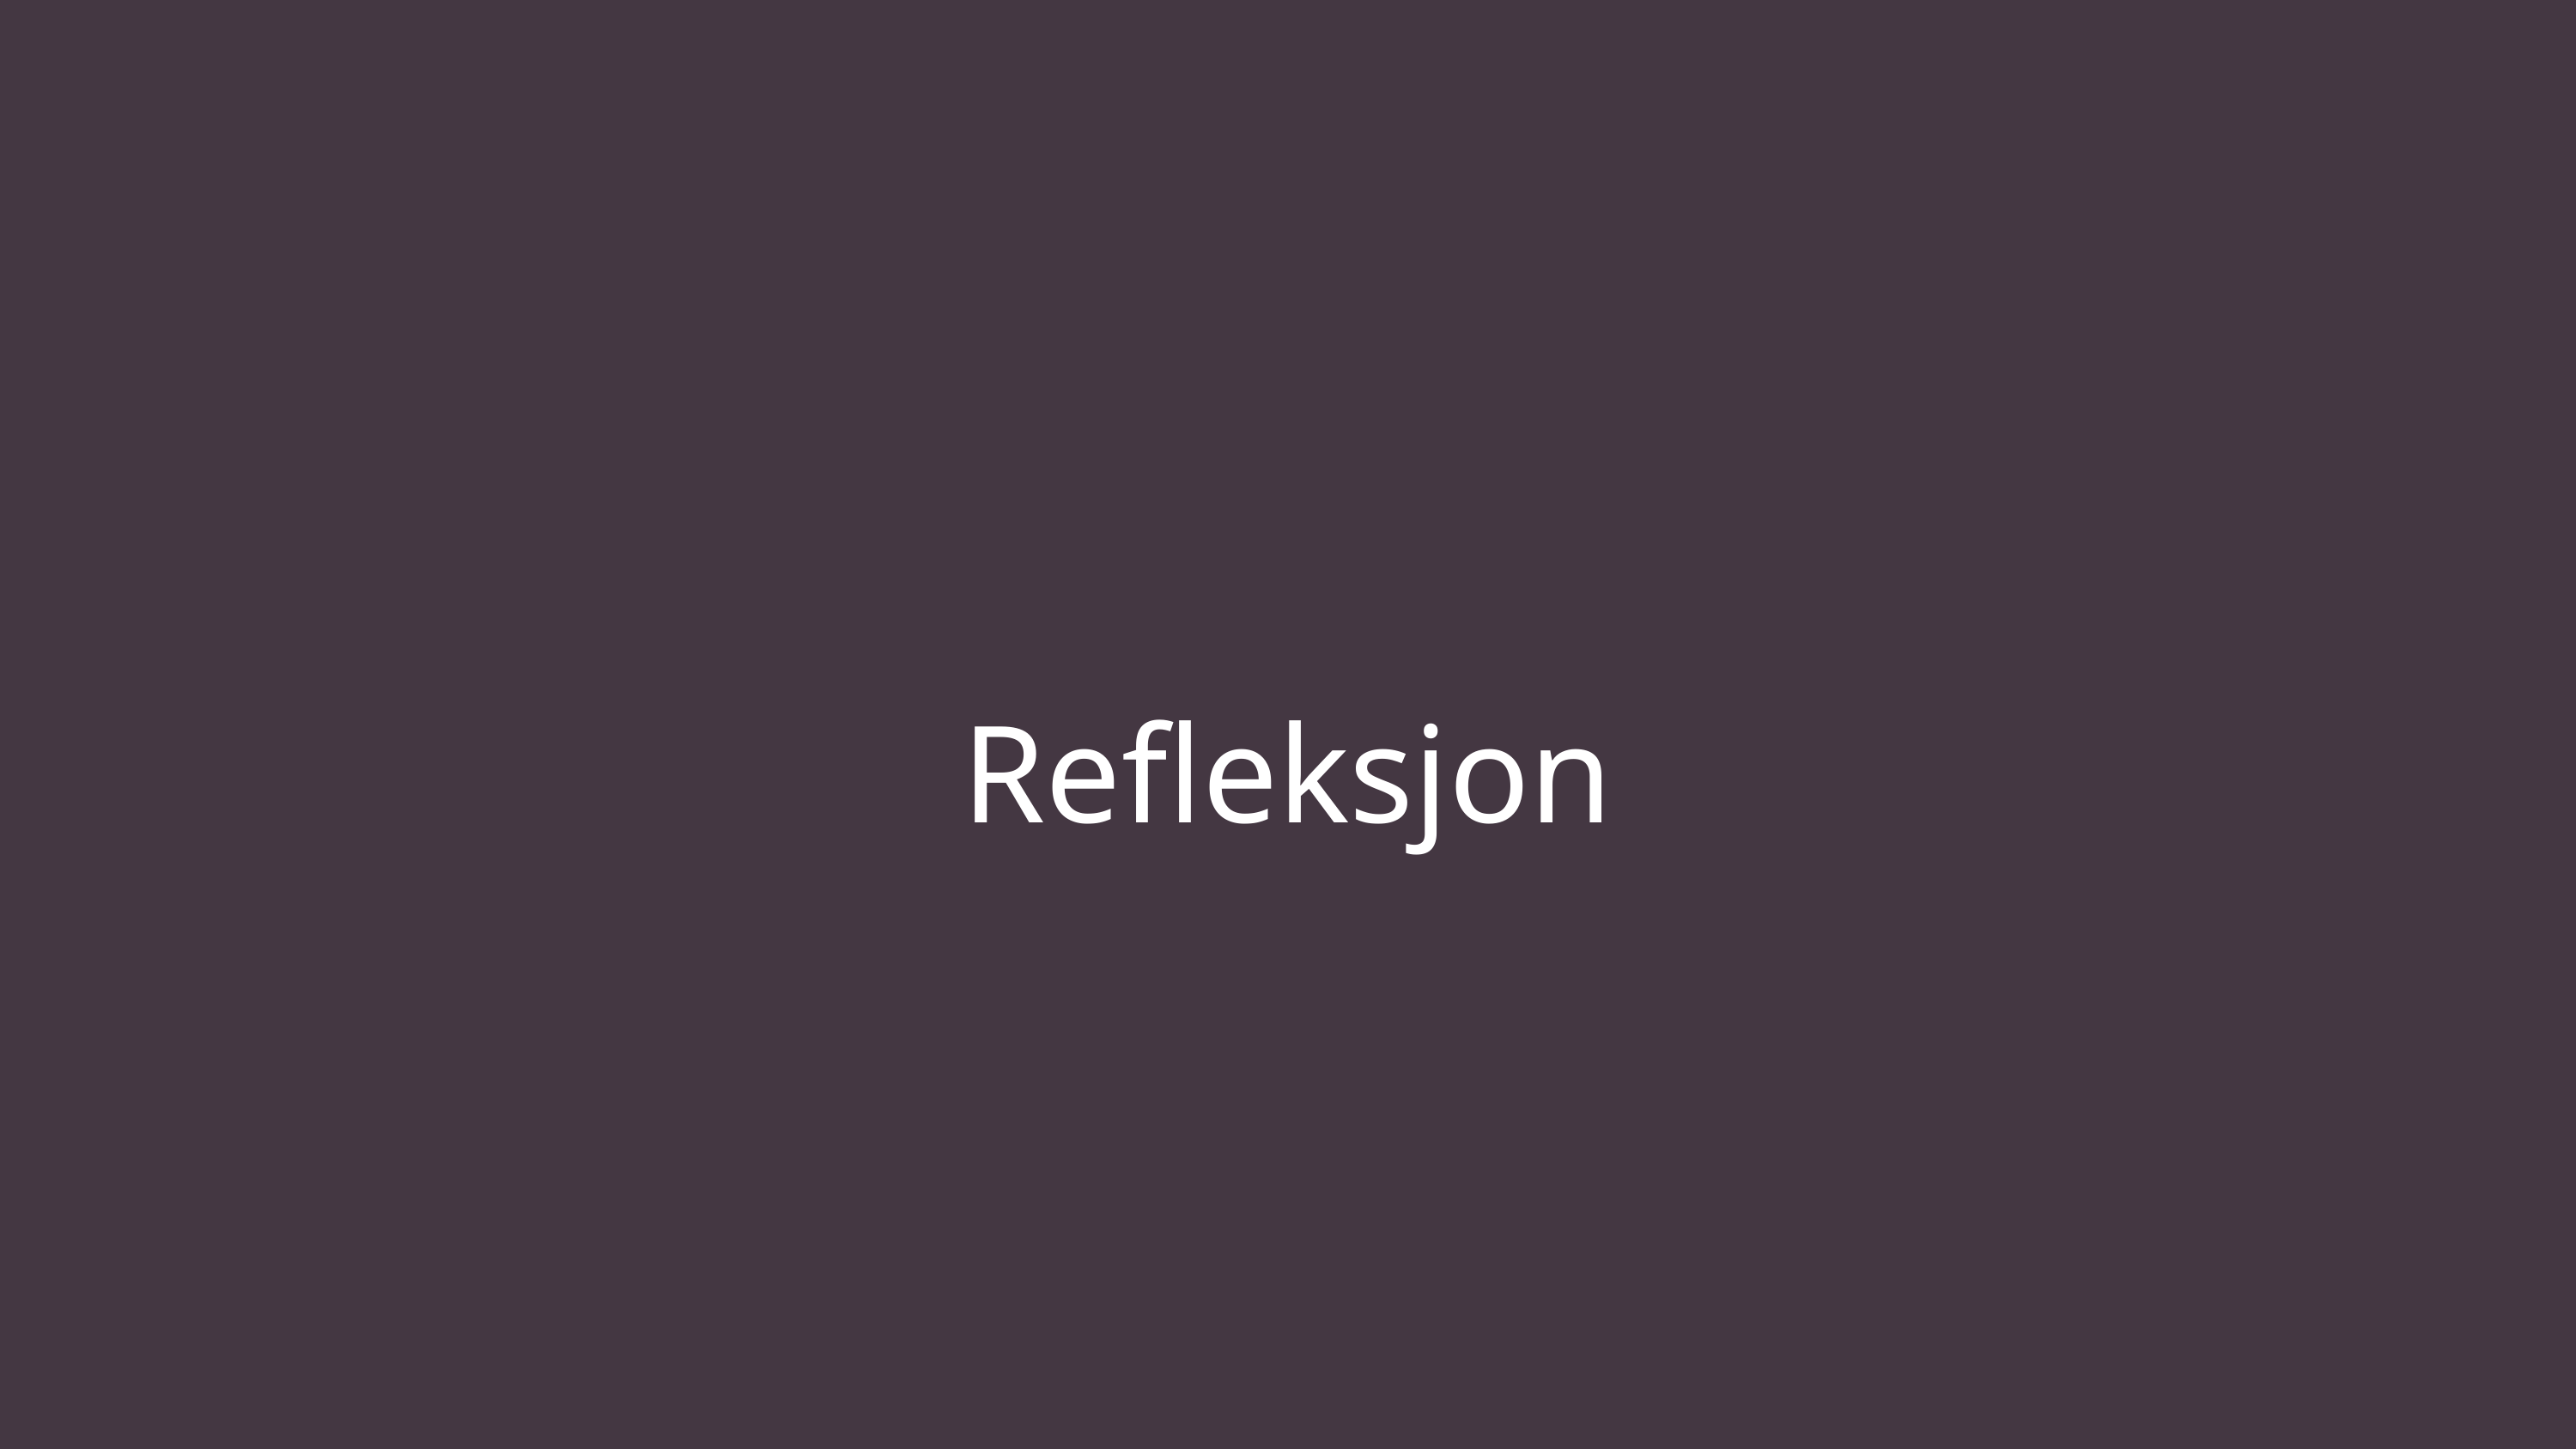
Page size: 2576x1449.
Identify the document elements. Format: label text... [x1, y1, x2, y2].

text_box Refleksjon [671, 623, 1905, 850]
